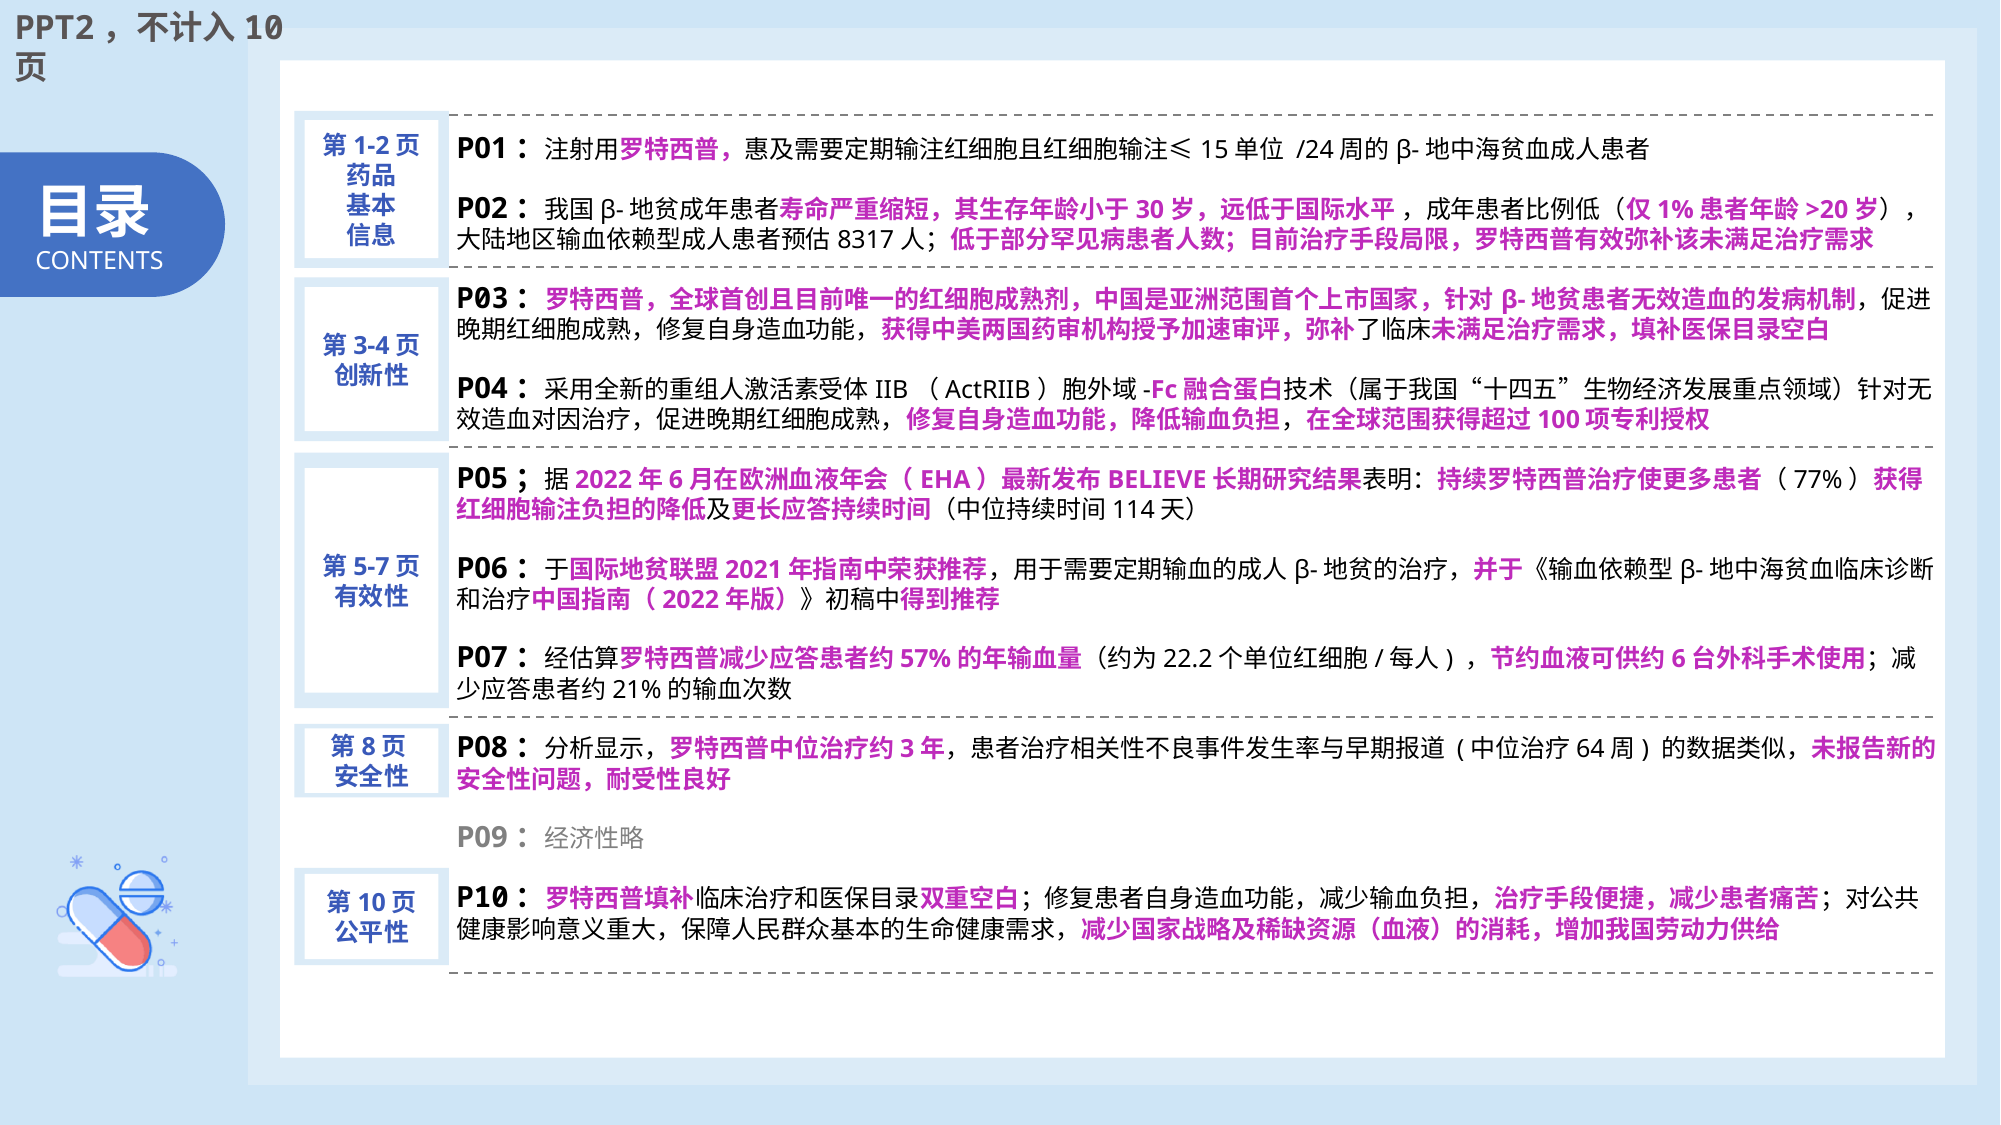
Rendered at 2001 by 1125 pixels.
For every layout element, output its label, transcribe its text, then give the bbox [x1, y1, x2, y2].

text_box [294, 277, 449, 442]
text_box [294, 452, 449, 709]
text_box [448, 114, 1934, 973]
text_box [294, 110, 449, 268]
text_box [294, 867, 449, 966]
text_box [294, 723, 449, 798]
picture [37, 832, 211, 1000]
text_box PPT2，不计入10页 [0, 0, 311, 94]
text_box 目录 CONTENTS [0, 151, 227, 298]
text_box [247, 28, 1978, 1085]
